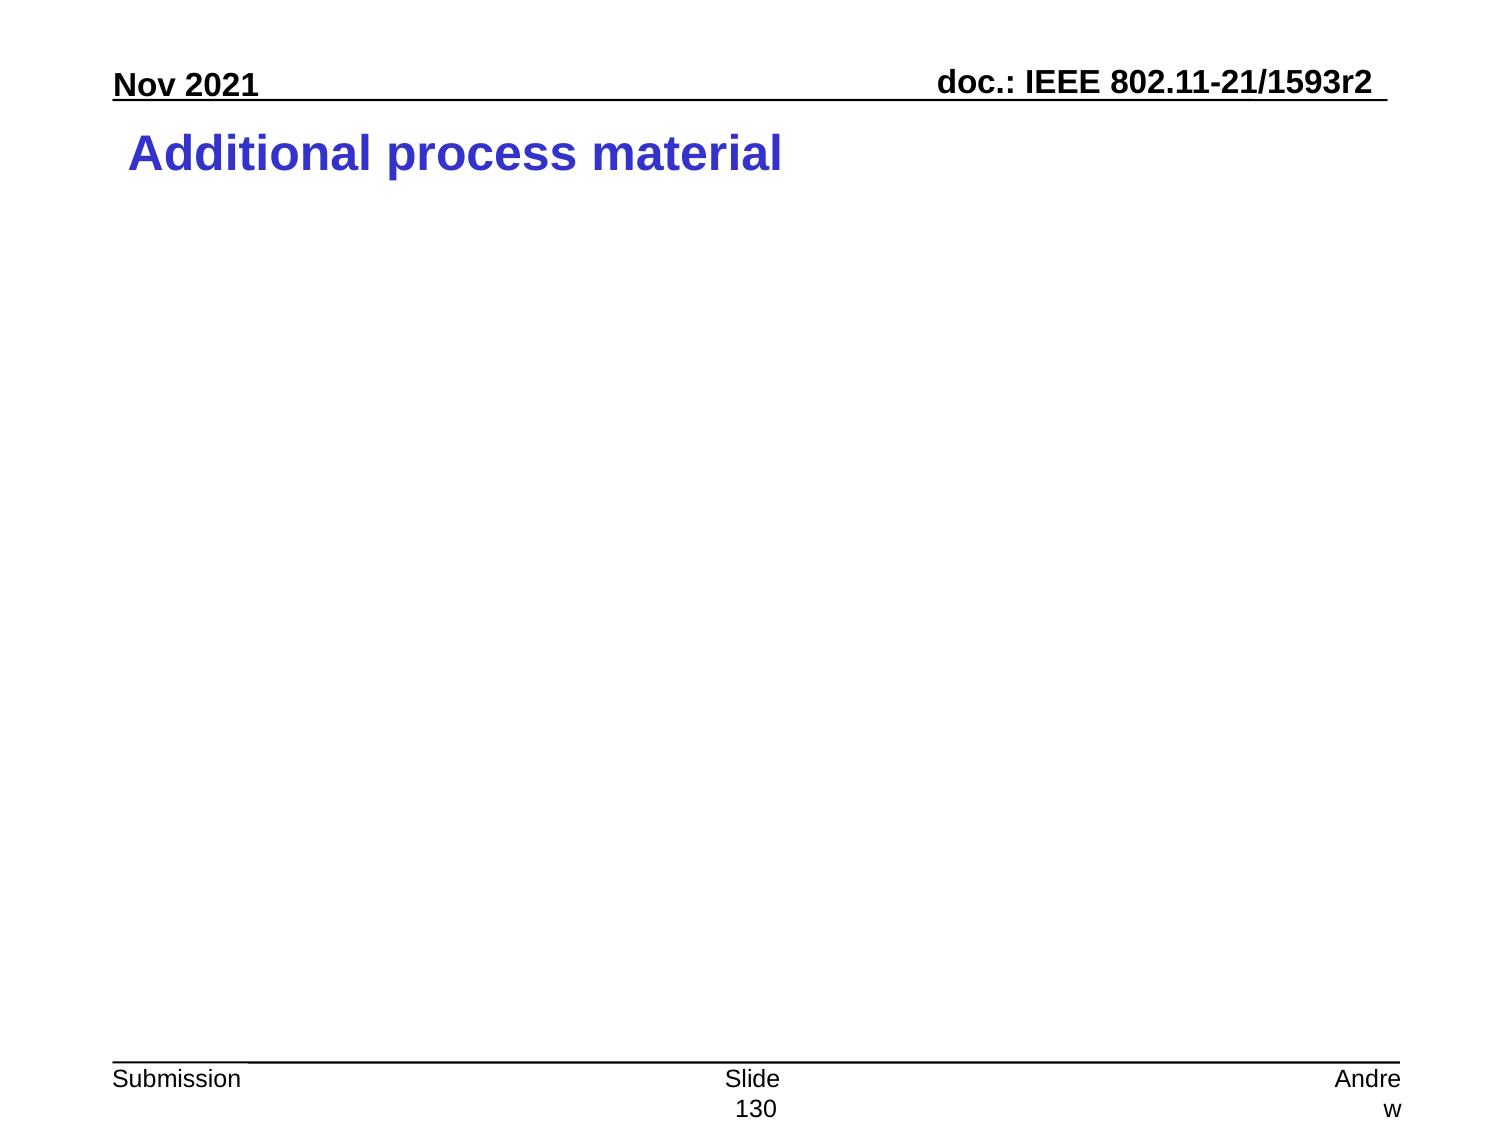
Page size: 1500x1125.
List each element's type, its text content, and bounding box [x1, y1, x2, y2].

slide_number Slide 130 [709, 1061, 803, 1093]
footer Andrew Myles, Cisco [1320, 1061, 1402, 1093]
title Additional process material [112, 112, 1388, 288]
